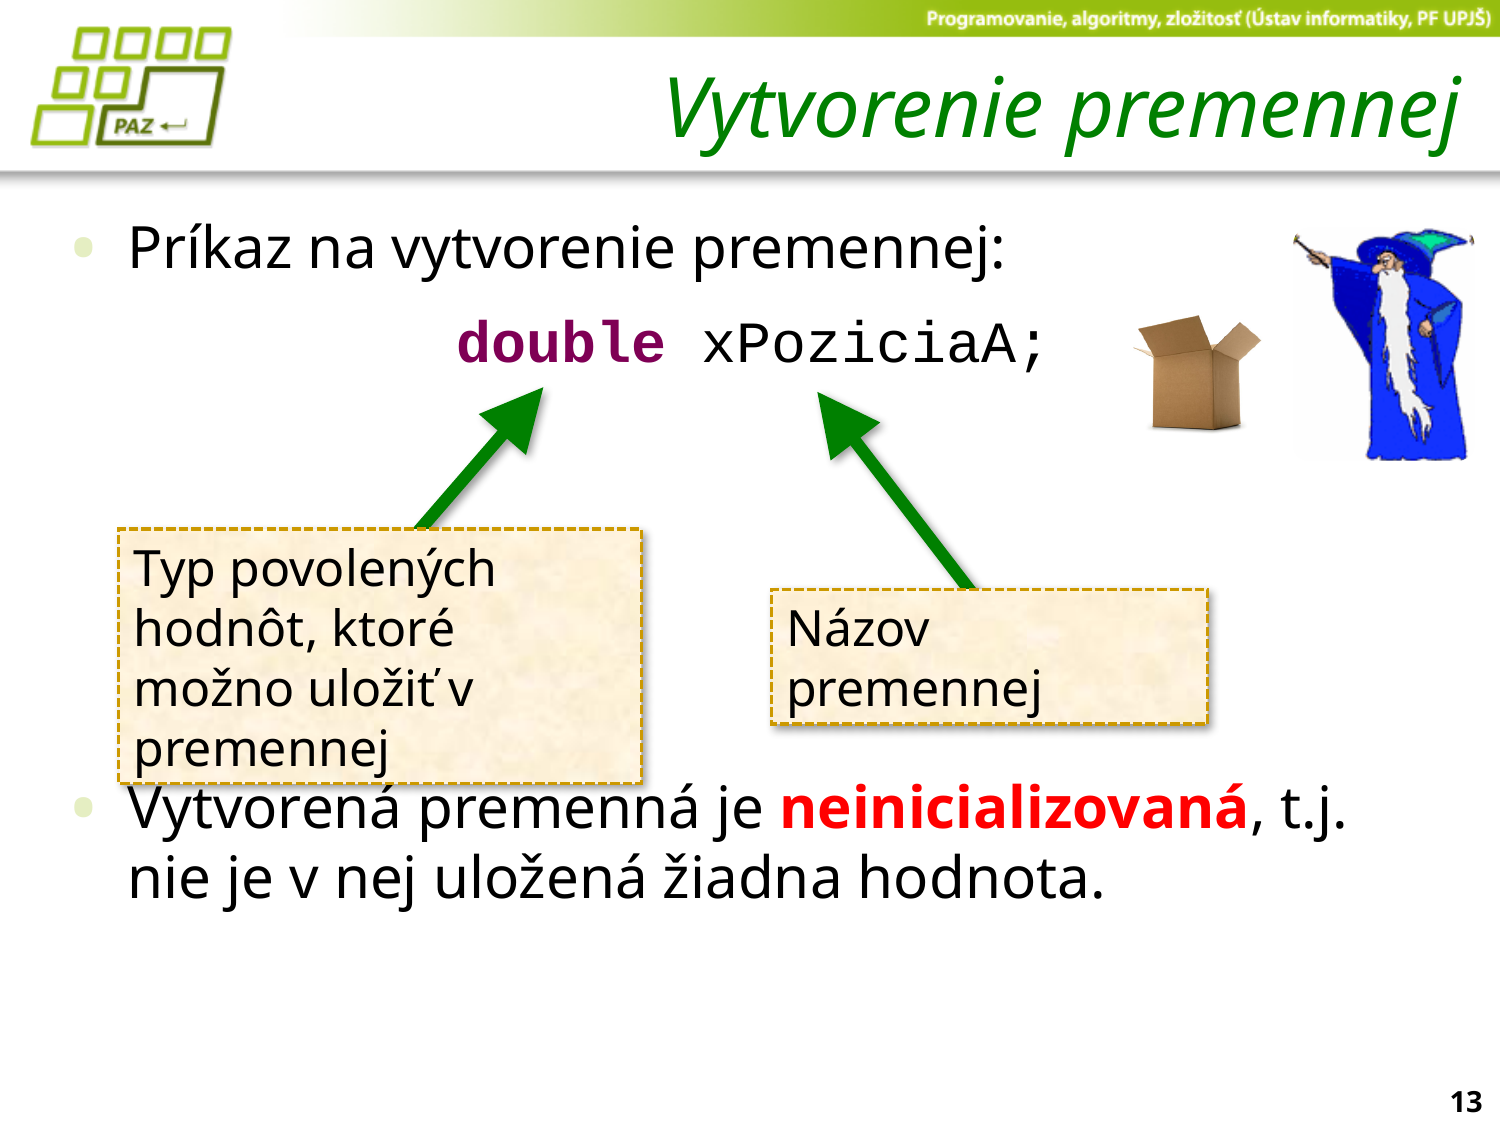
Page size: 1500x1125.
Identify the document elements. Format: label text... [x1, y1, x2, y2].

picture [0, 0, 1500, 1125]
text_box Typ povolených hodnôt, ktoré možno uložiť v premennej [118, 529, 642, 784]
text_box Názov premennej [771, 589, 1208, 724]
text_box [422, 387, 544, 526]
text_box [817, 391, 968, 587]
list Príkaz na vytvorenie premennej: double xPoziciaA; Vytvorená premenná je neinicializovaná, t.j. nie je v nej uložená žiadna hodnota. [53, 202, 1454, 1080]
title Vytvorenie premennej [343, 46, 1477, 135]
